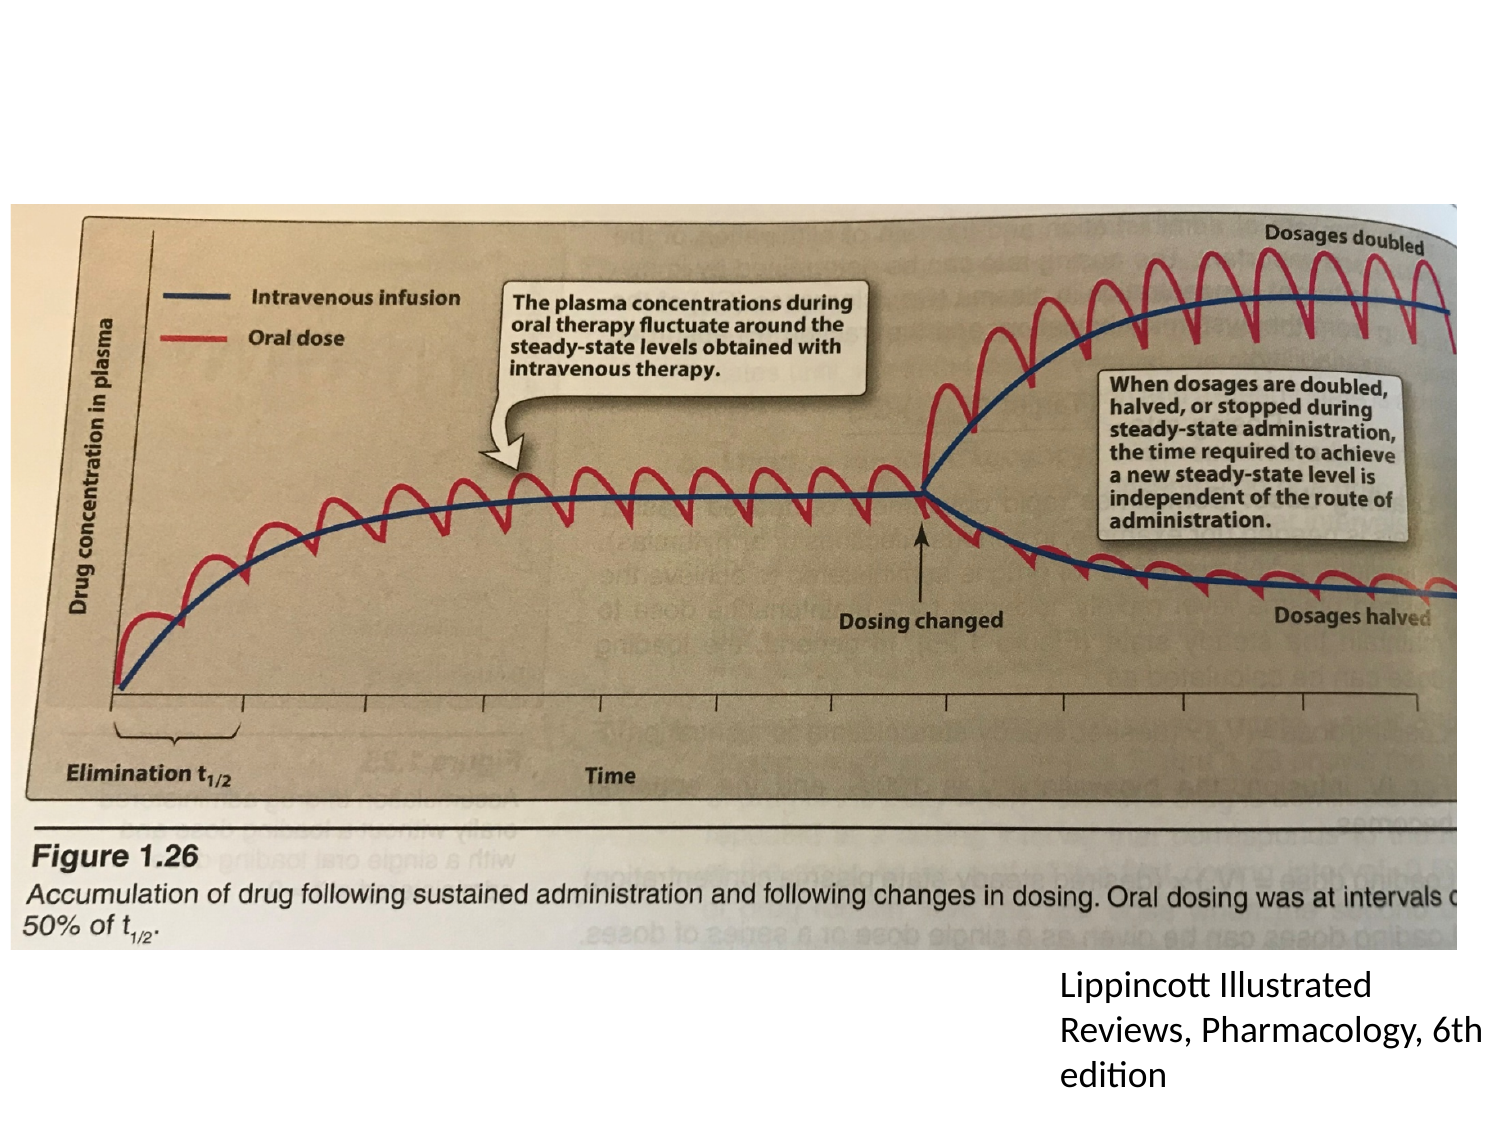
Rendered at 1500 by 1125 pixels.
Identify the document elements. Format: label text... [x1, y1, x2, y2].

text_box Lippincott Illustrated Reviews, Pharmacology, 6th edition [1112, 952, 1500, 1102]
picture [12, 0, 1456, 1125]
